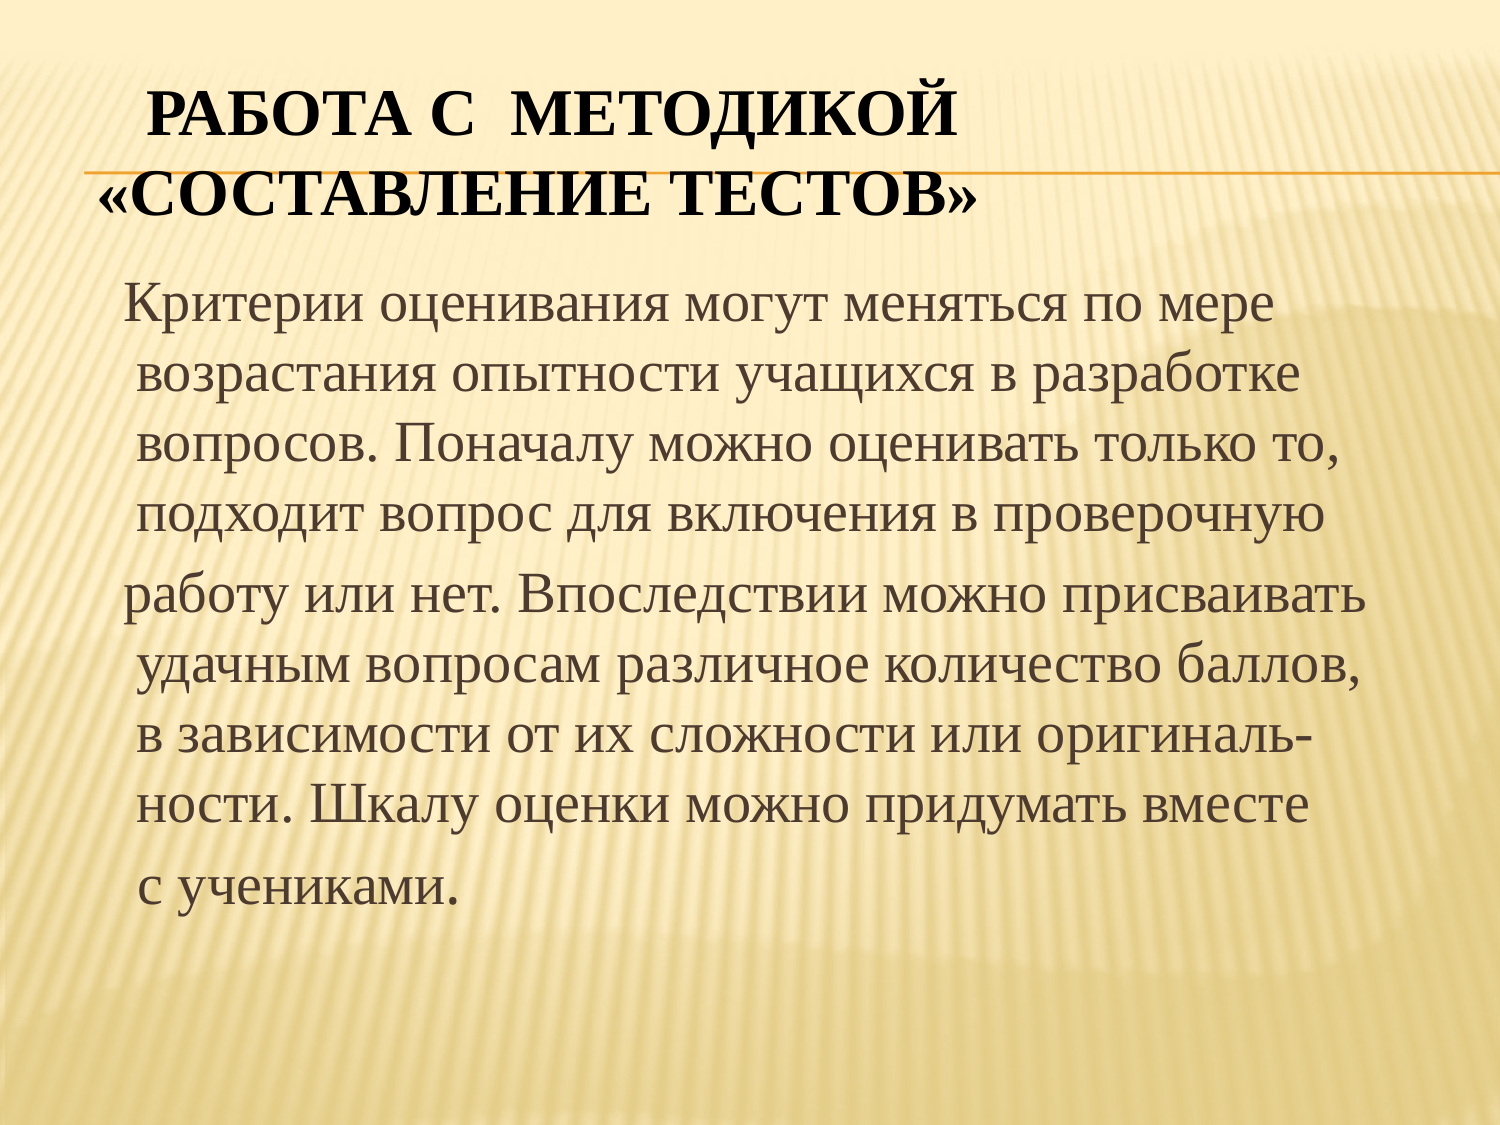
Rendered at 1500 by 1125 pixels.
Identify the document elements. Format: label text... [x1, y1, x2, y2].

title Работа с методикой «Составление тестов» [64, 54, 1290, 243]
list Критерии оценивания могут меняться по мере возрастания опытности учащихся в разработке вопросов. Поначалу можно оценивать только то, подходит вопрос для включения в проверочную работу или нет. Впоследствии можно присваивать удачным вопросам различное количество баллов, в зависимости от их сложности или оригиналь-ности. Шкалу оценки можно придумать вместе с учениками. [64, 255, 1400, 1055]
